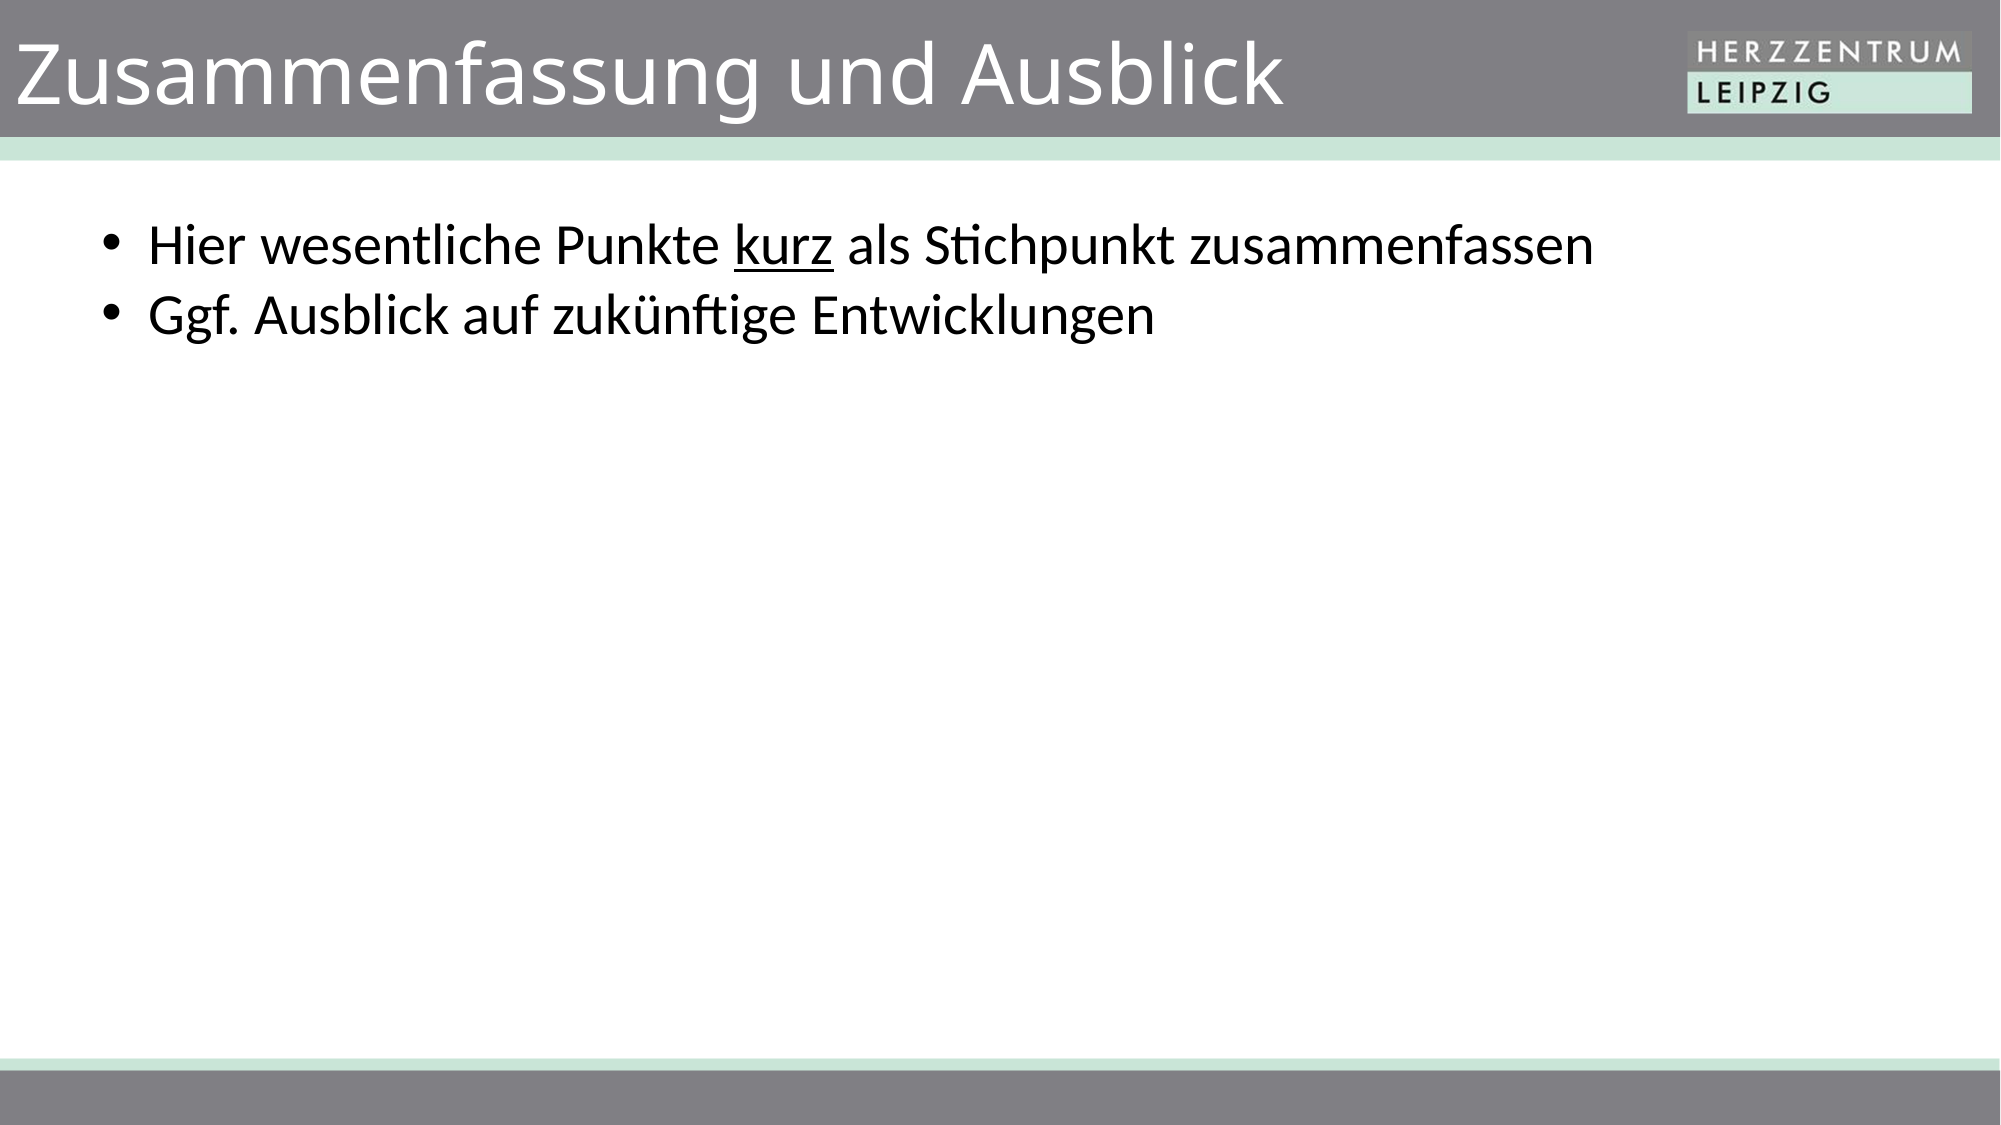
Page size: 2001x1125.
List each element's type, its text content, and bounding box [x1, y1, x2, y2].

title Zusammenfassung und Ausblick [0, 0, 1725, 187]
text_box Hier wesentliche Punkte kurz als Stichpunkt zusammenfassen Ggf. Ausblick auf zukünftige Entwicklungen [86, 199, 1725, 354]
picture [0, 0, 2001, 1125]
